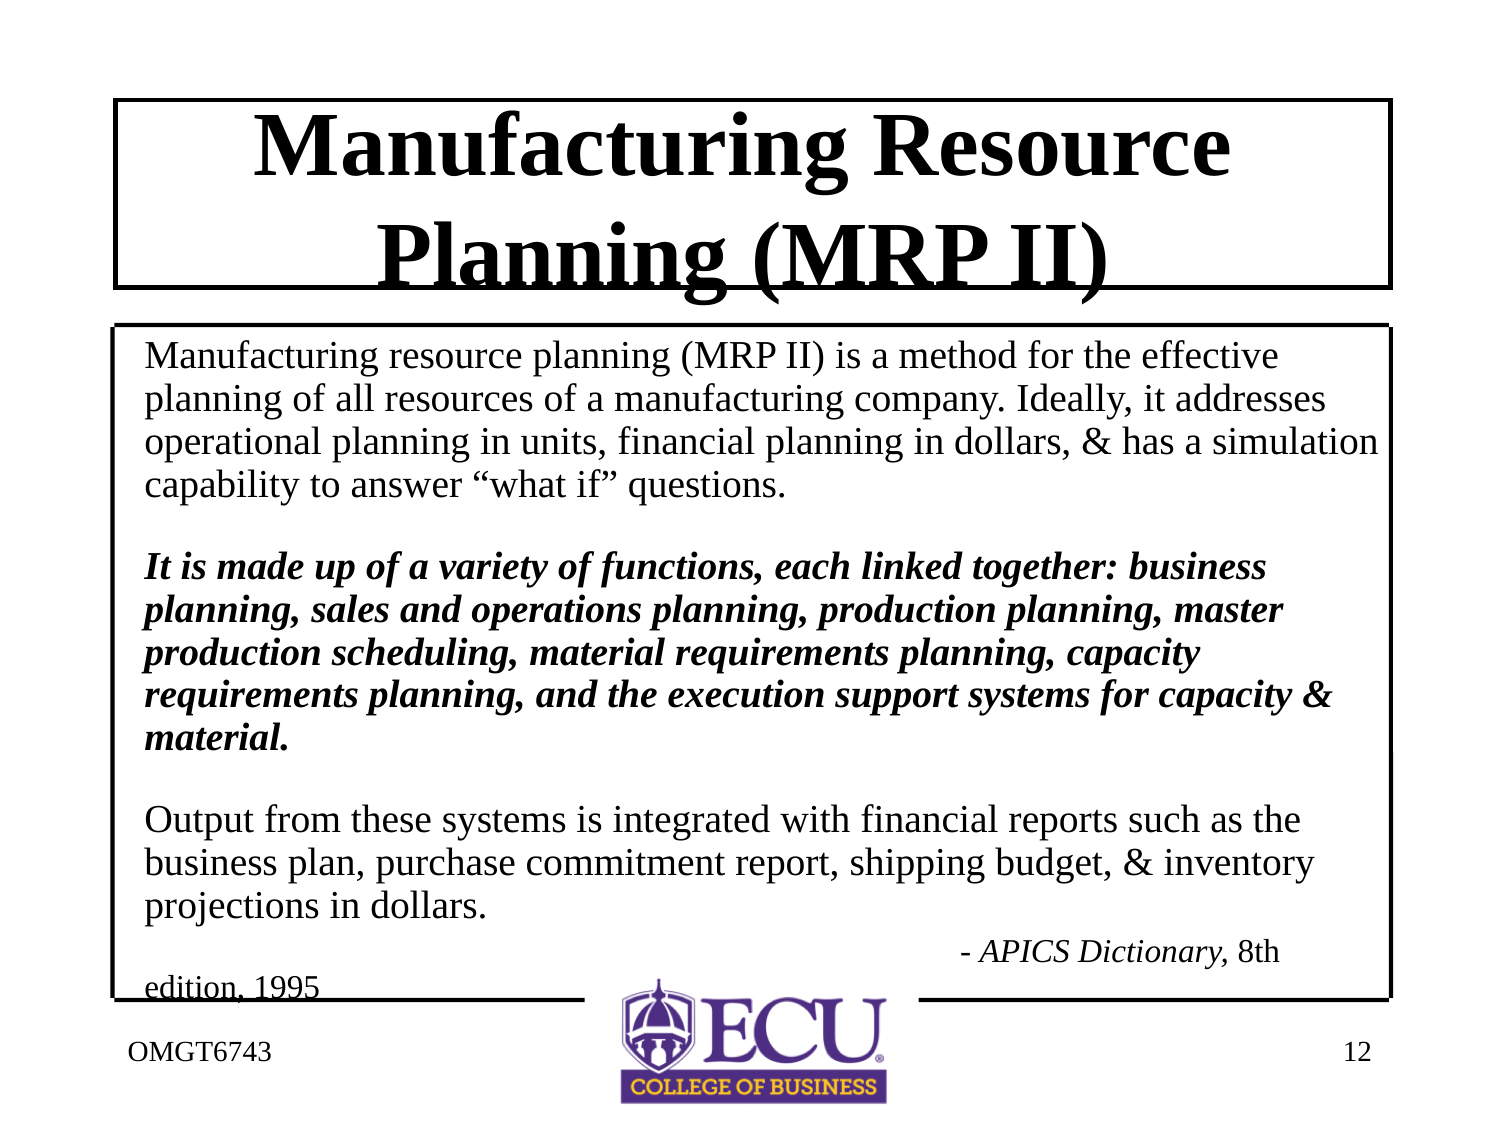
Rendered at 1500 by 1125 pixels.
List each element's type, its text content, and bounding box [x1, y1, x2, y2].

slide_number 12 [1074, 1025, 1388, 1100]
picture [613, 972, 891, 1125]
list Manufacturing resource planning (MRP II) is a method for the effective planning of all resources of a manufacturing company. Ideally, it addresses operational planning in units, financial planning in dollars, & has a simulation capability to answer “what if” questions. It is made up of a variety of functions, each linked together: business planning, sales and operations planning, production planning, master production scheduling, material requirements planning, capacity requirements planning, and the execution support systems for capacity & material. Output from these systems is integrated with financial reports such as the business plan, purchase commitment report, shipping budget, & inventory projections in dollars. - APICS Dictionary, 8th edition, 1995 [24, 324, 1400, 938]
title Manufacturing Resource Planning (MRP II) [112, 99, 1375, 288]
slide_number OMGT6743 [112, 1025, 425, 1100]
